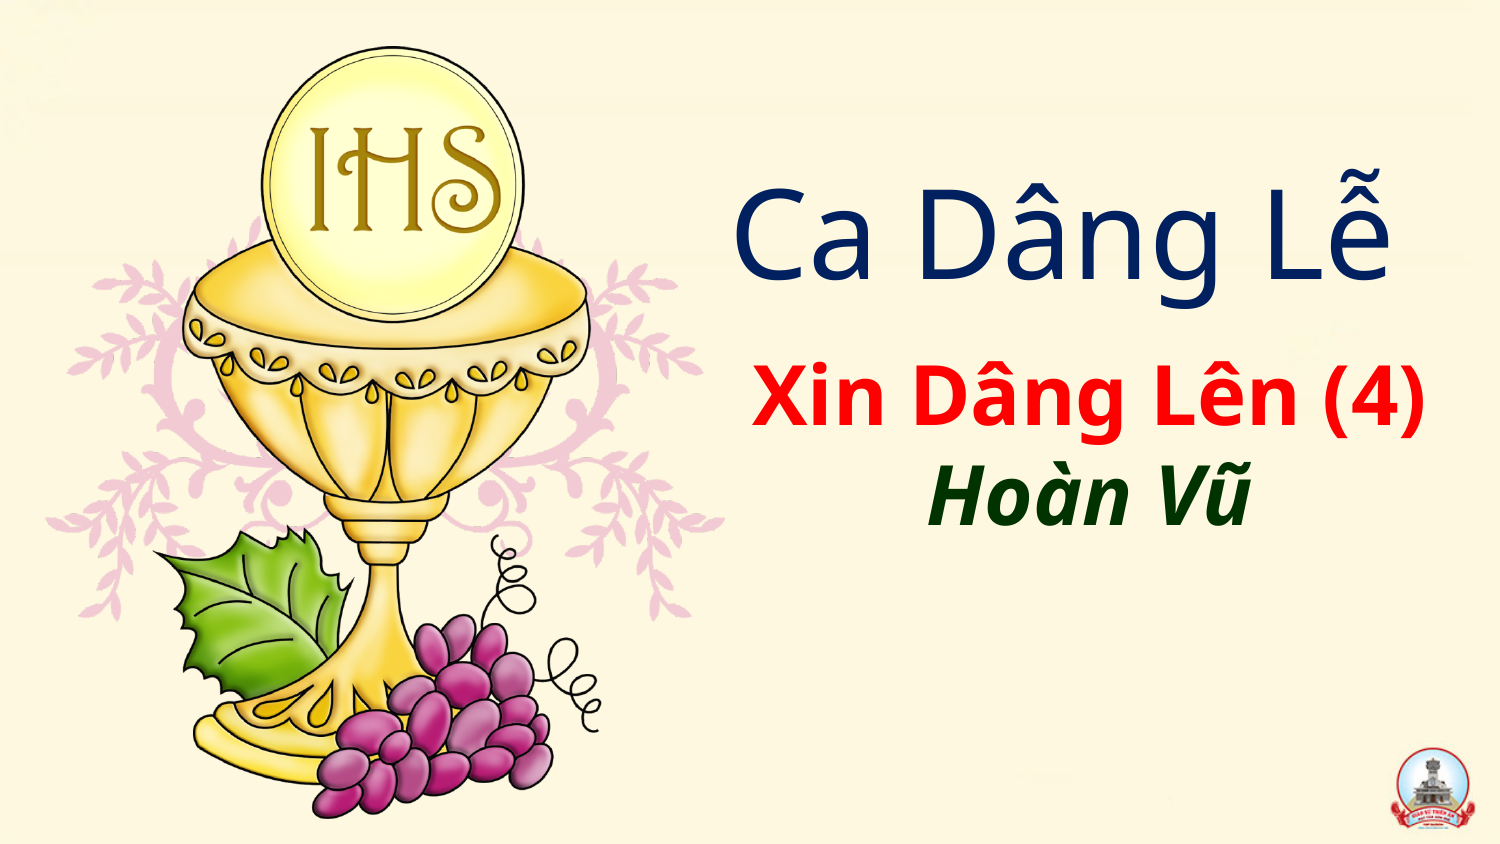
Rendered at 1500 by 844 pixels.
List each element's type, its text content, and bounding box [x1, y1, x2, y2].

text_box Ca Dâng Lễ [729, 146, 1438, 312]
picture [0, 0, 1500, 844]
text_box Xin Dâng Lên (4) Hoàn Vũ [729, 334, 1480, 549]
